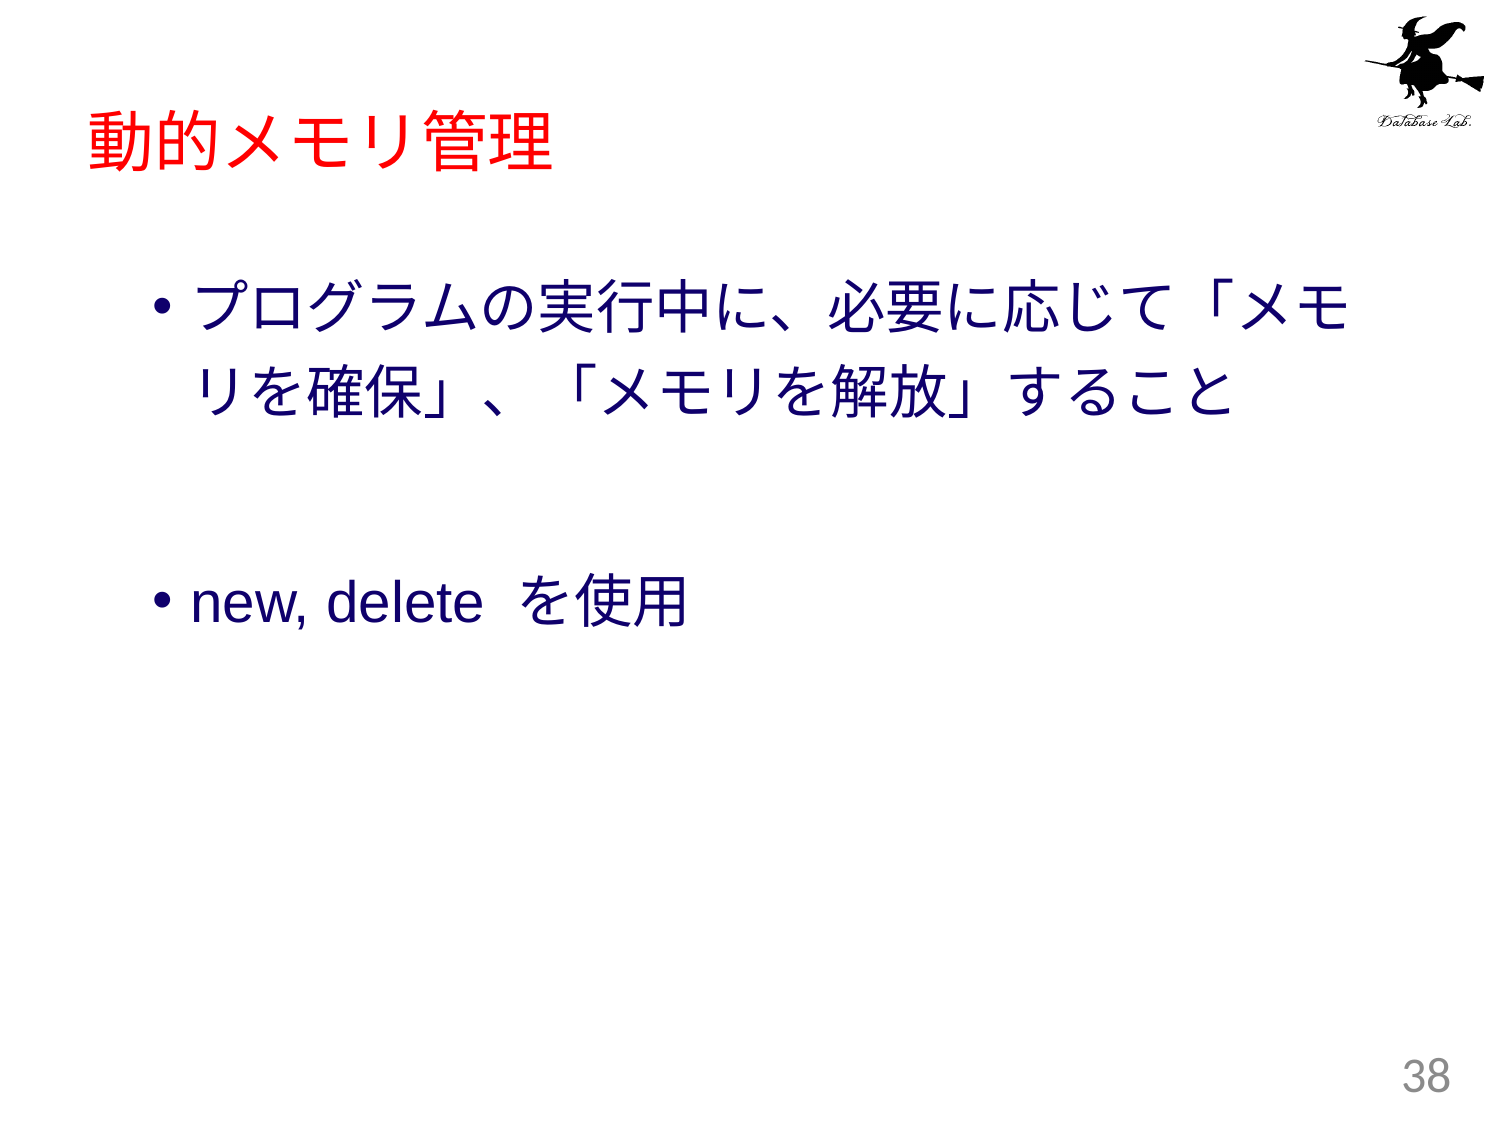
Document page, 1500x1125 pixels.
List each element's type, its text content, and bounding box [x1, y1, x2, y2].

list プログラムの実行中に、必要に応じて「メモリを確保」、「メモリを解放」すること new, delete を使用 [137, 249, 1413, 925]
slide_number 38 [1129, 1042, 1467, 1103]
picture [1362, 14, 1486, 130]
title 動的メモリ管理 [72, 51, 1424, 239]
